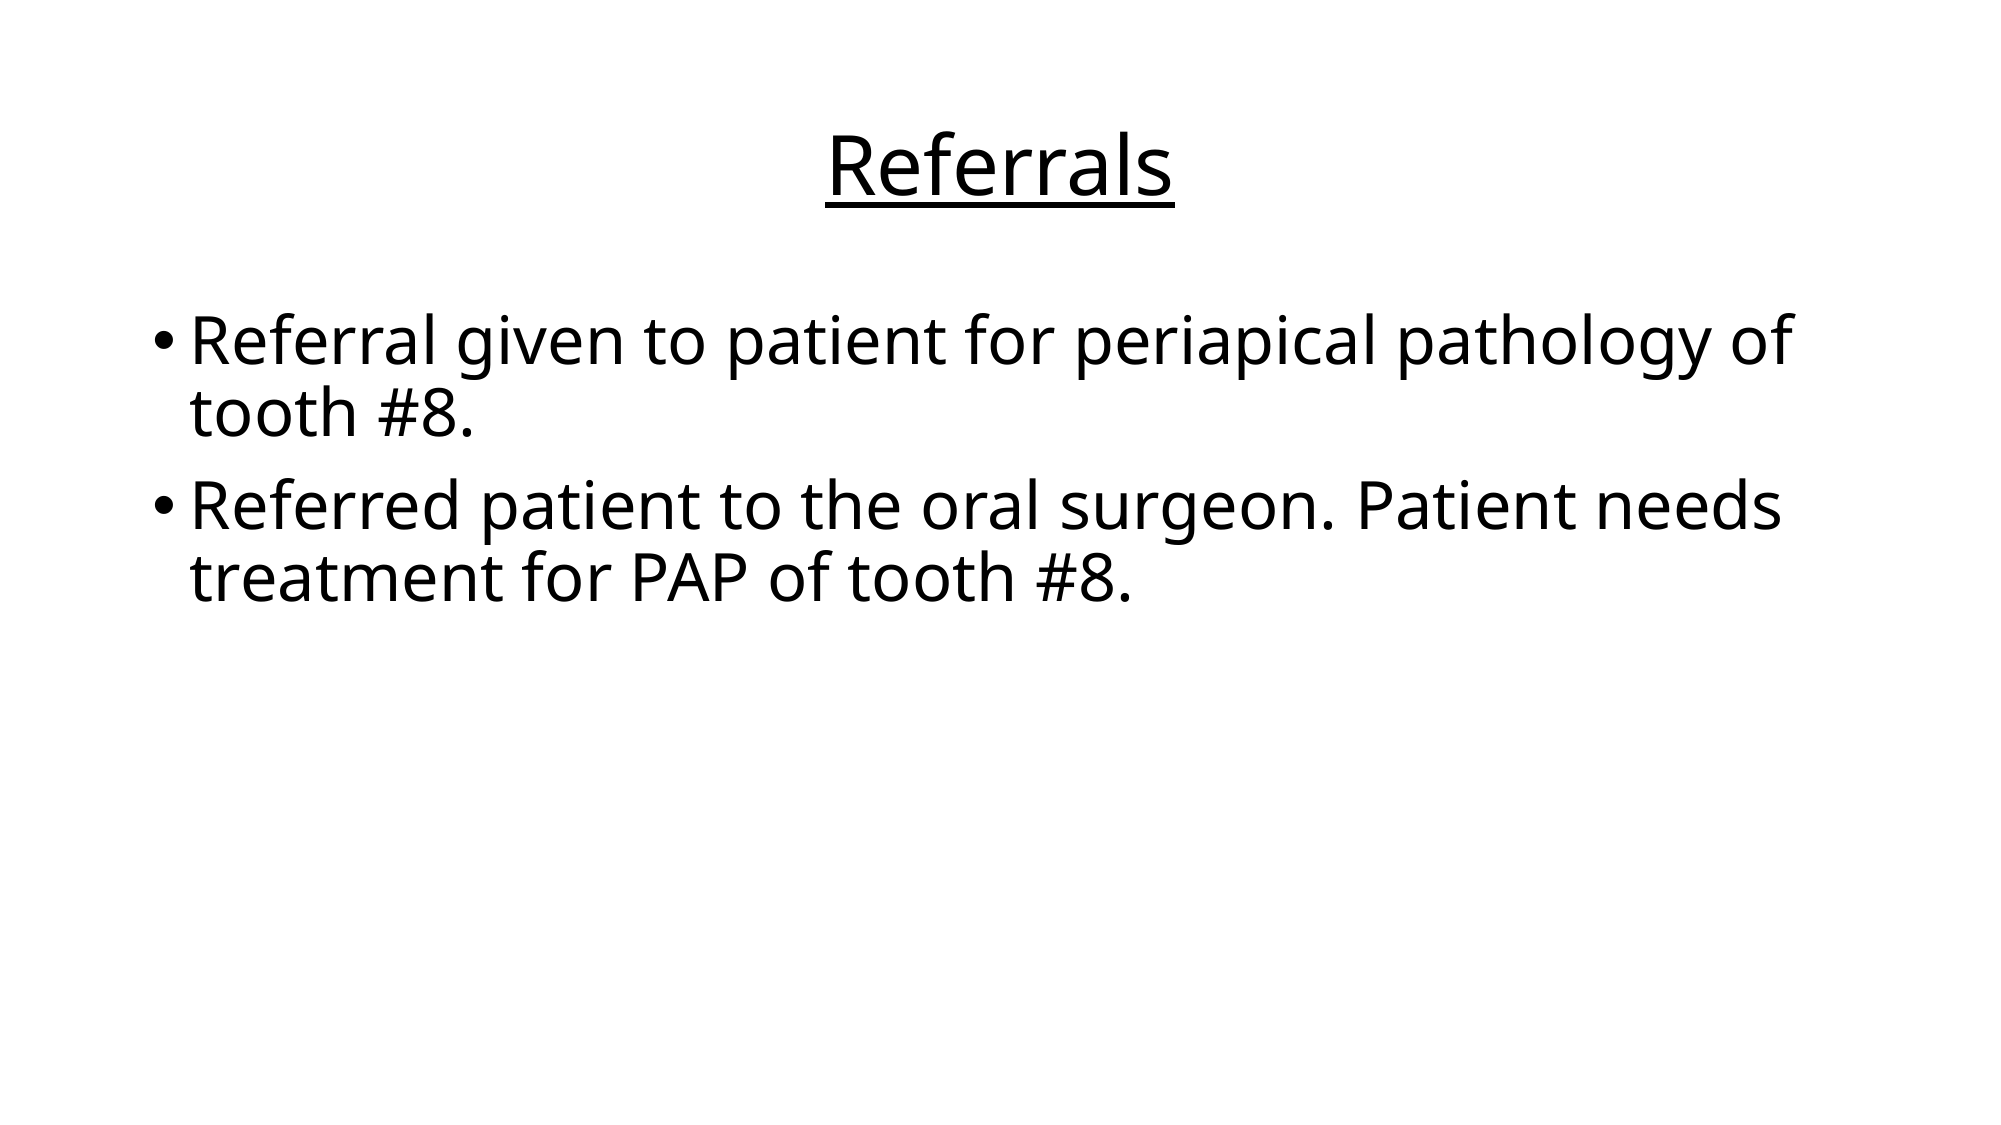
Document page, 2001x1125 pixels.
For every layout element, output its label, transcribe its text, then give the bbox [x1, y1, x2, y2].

list Referral given to patient for periapical pathology of tooth #8. Referred patient to the oral surgeon. Patient needs treatment for PAP of tooth #8. [137, 299, 1863, 1014]
title Referrals [137, 59, 1863, 278]
